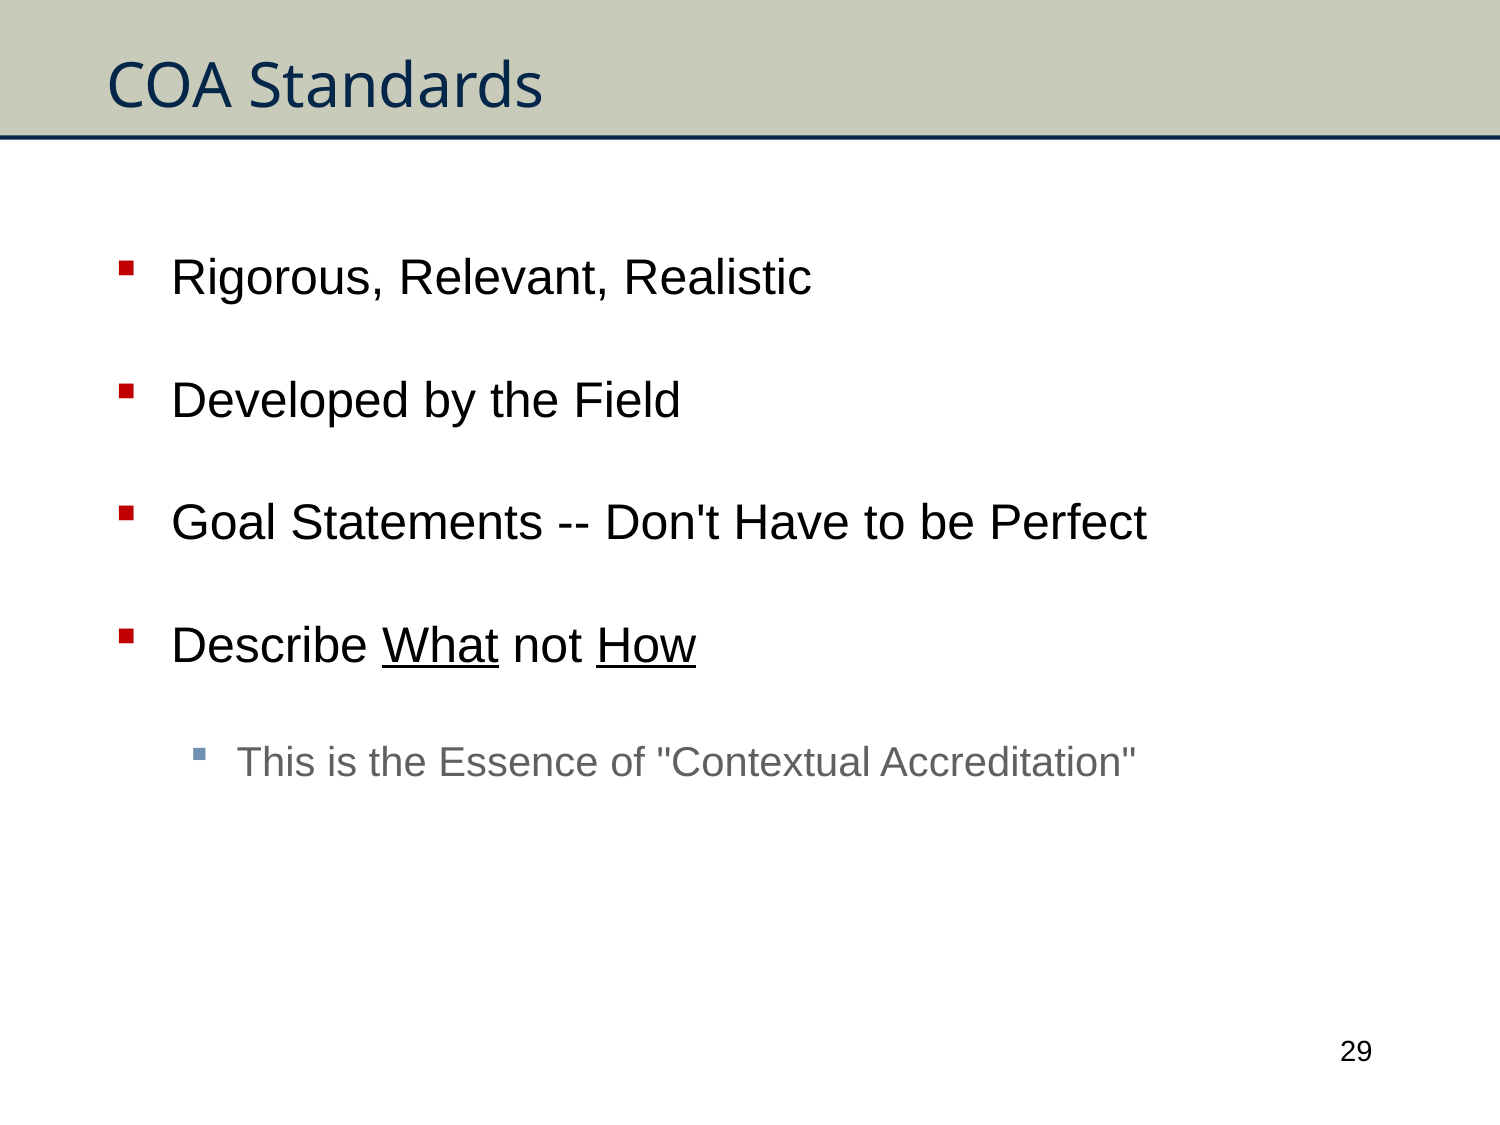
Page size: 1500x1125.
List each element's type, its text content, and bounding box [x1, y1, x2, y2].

list Rigorous, Relevant, Realistic Developed by the Field Goal Statements -- Don't Have to be Perfect Describe What not How This is the Essence of "Contextual Accreditation" [99, 237, 1300, 950]
title COA Standards [62, 37, 1338, 137]
text_box 29 [1074, 1024, 1388, 1100]
text_box [0, 0, 1500, 137]
